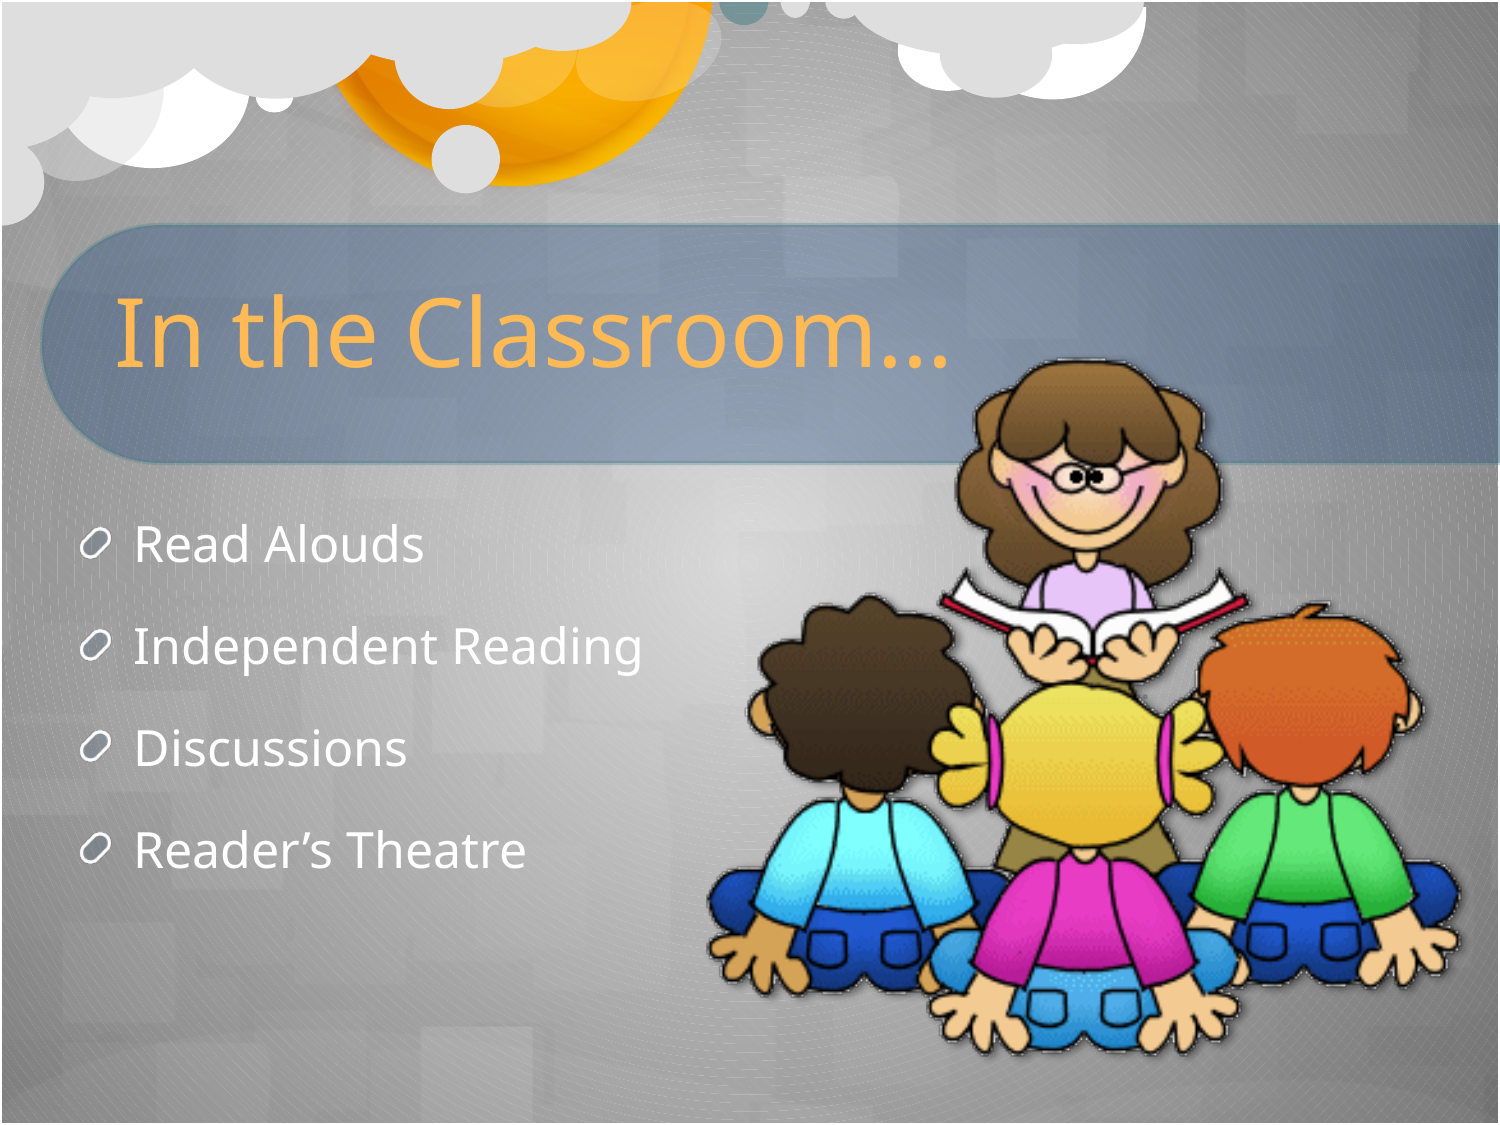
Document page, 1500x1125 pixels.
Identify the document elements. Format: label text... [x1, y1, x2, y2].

picture [2, 2, 1498, 1123]
title In the Classroom… [99, 234, 1213, 423]
list Read Alouds Independent Reading Discussions Reader’s Theatre [62, 505, 697, 1072]
